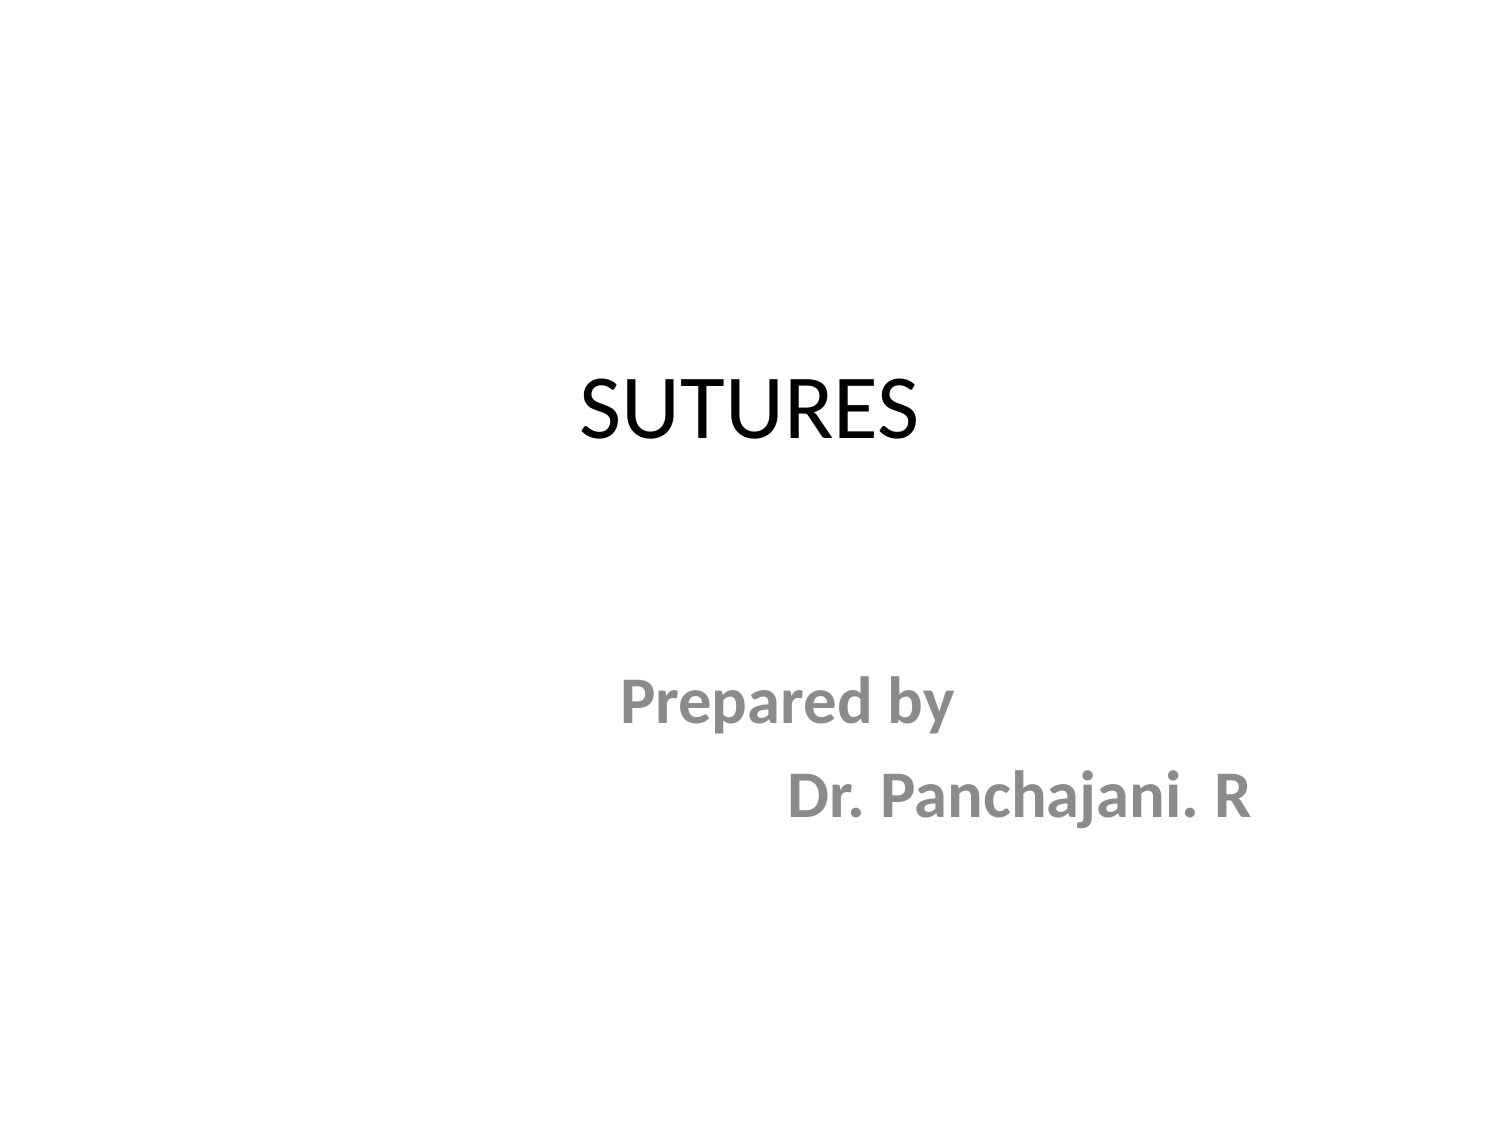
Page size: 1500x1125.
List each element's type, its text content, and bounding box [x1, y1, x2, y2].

title SUTURES [112, 212, 1388, 591]
subtitle Prepared by Dr. Panchajani. R [225, 462, 1275, 950]
